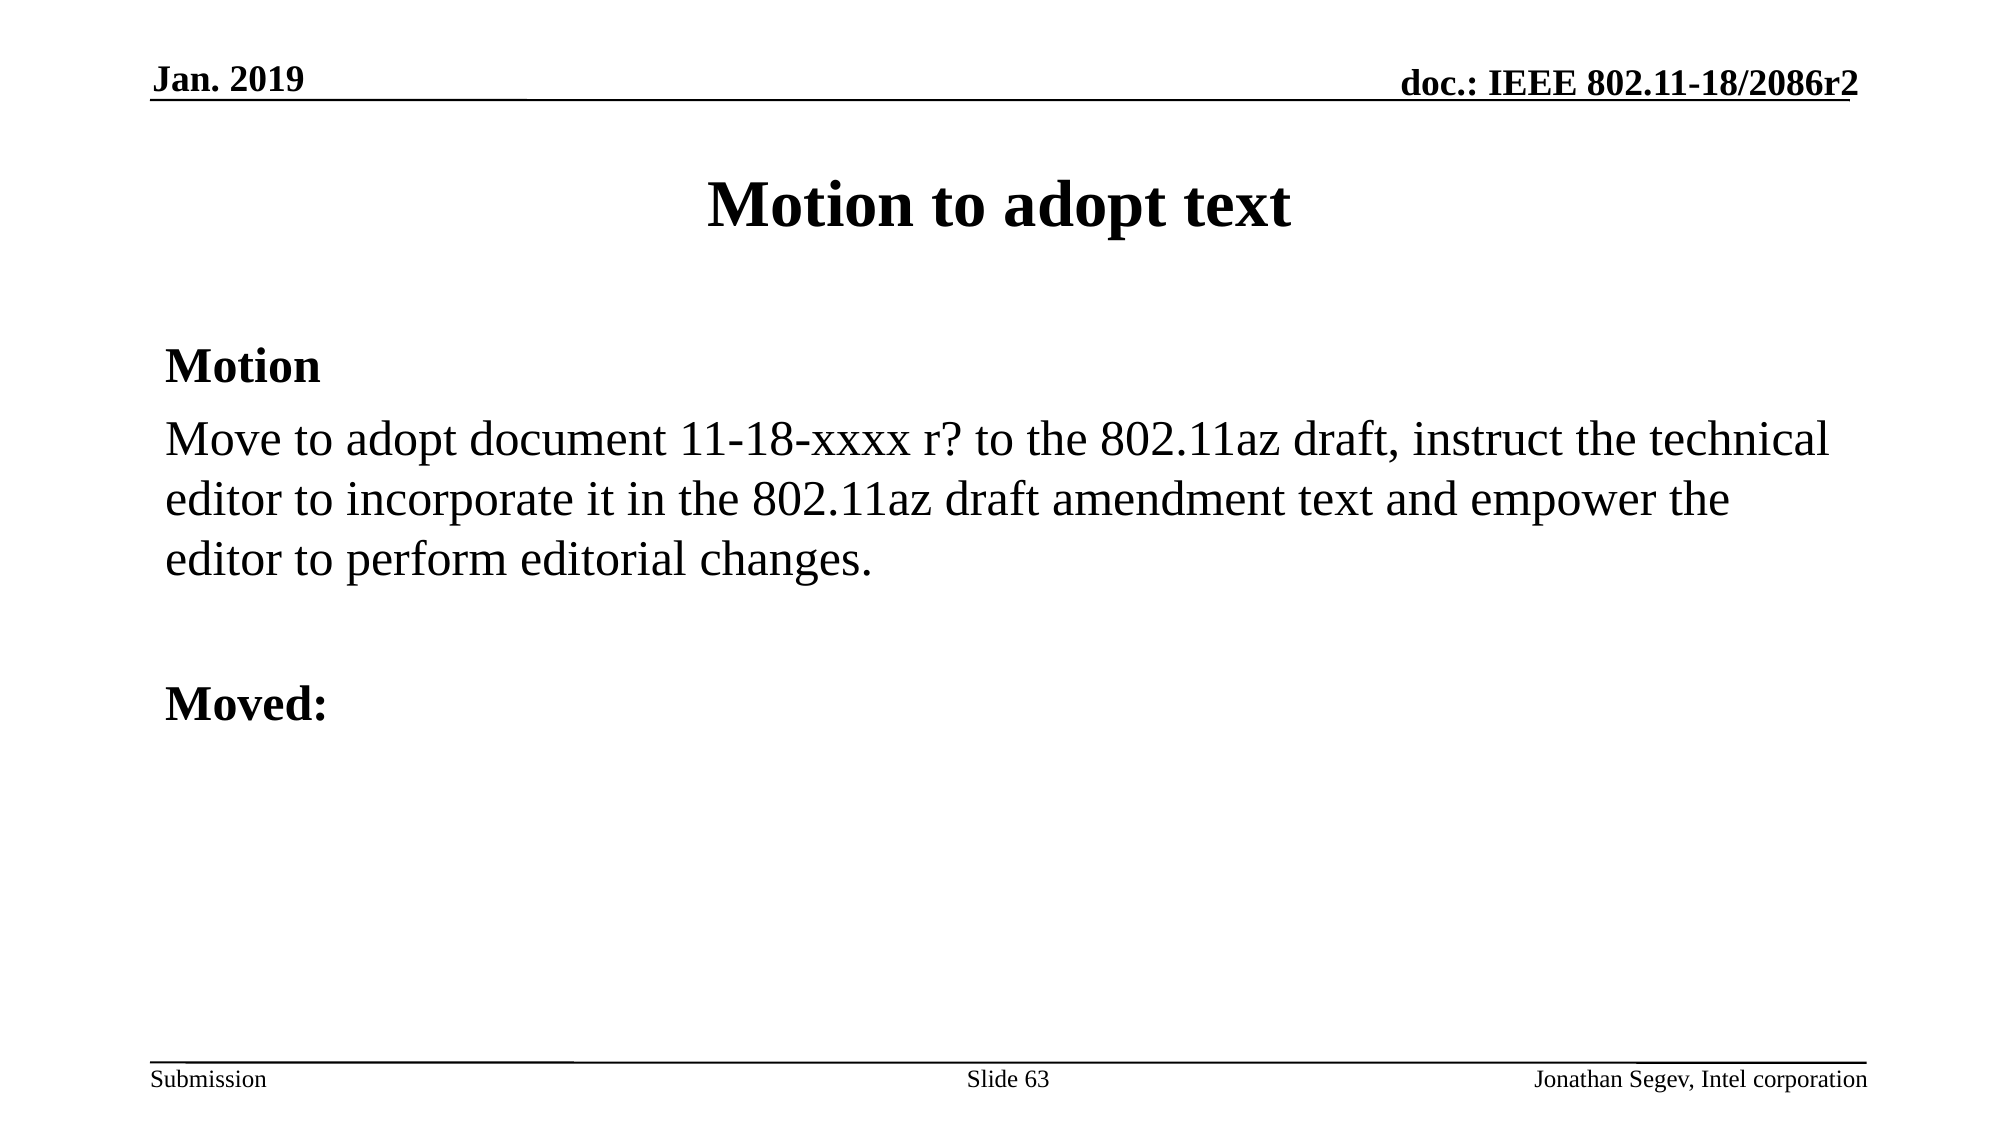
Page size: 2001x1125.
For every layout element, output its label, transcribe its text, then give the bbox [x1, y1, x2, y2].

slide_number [152, 54, 563, 100]
footer Jonathan Segev, Intel corporation [1171, 1061, 1869, 1093]
title Motion to adopt text [149, 112, 1850, 288]
slide_number Slide 63 [950, 1061, 1067, 1123]
list Motion Move to adopt document 11-18-xxxx r? to the 802.11az draft, instruct the technical editor to incorporate it in the 802.11az draft amendment text and empower the editor to perform editorial changes. Moved: [149, 324, 1850, 1000]
